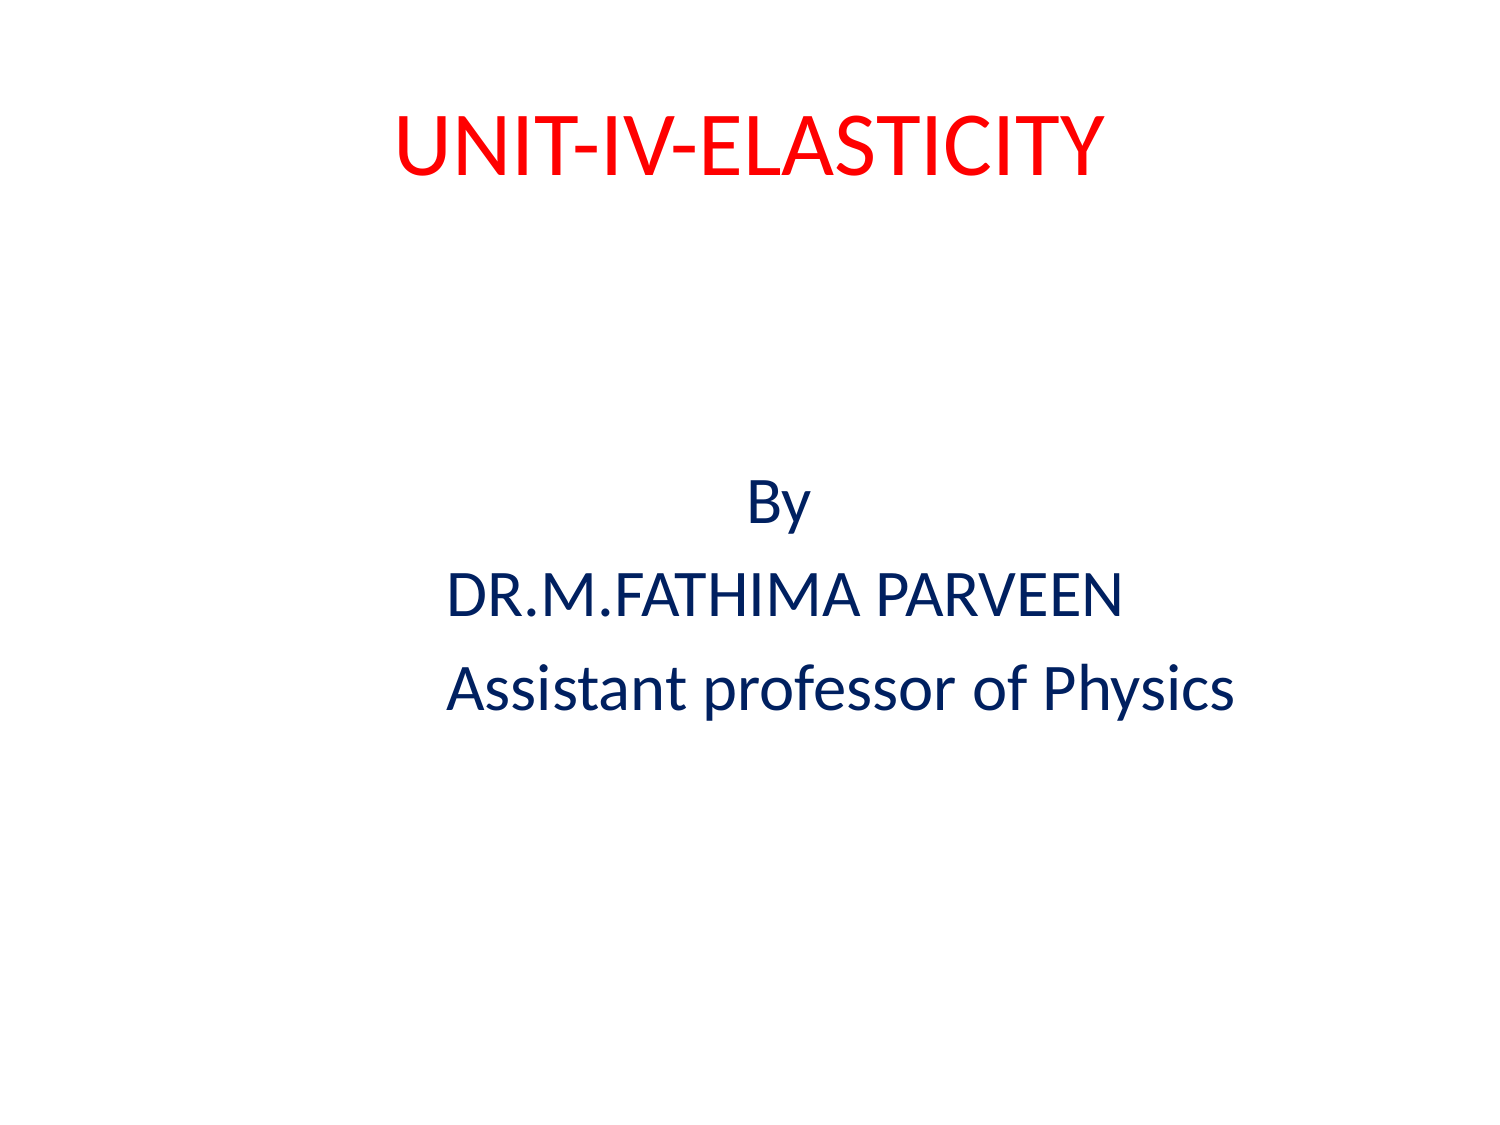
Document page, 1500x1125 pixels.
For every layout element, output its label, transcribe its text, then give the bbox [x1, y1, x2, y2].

list By DR.M.FATHIMA PARVEEN Assistant professor of Physics [75, 262, 1425, 1005]
title UNIT-IV-ELASTICITY [75, 45, 1425, 233]
